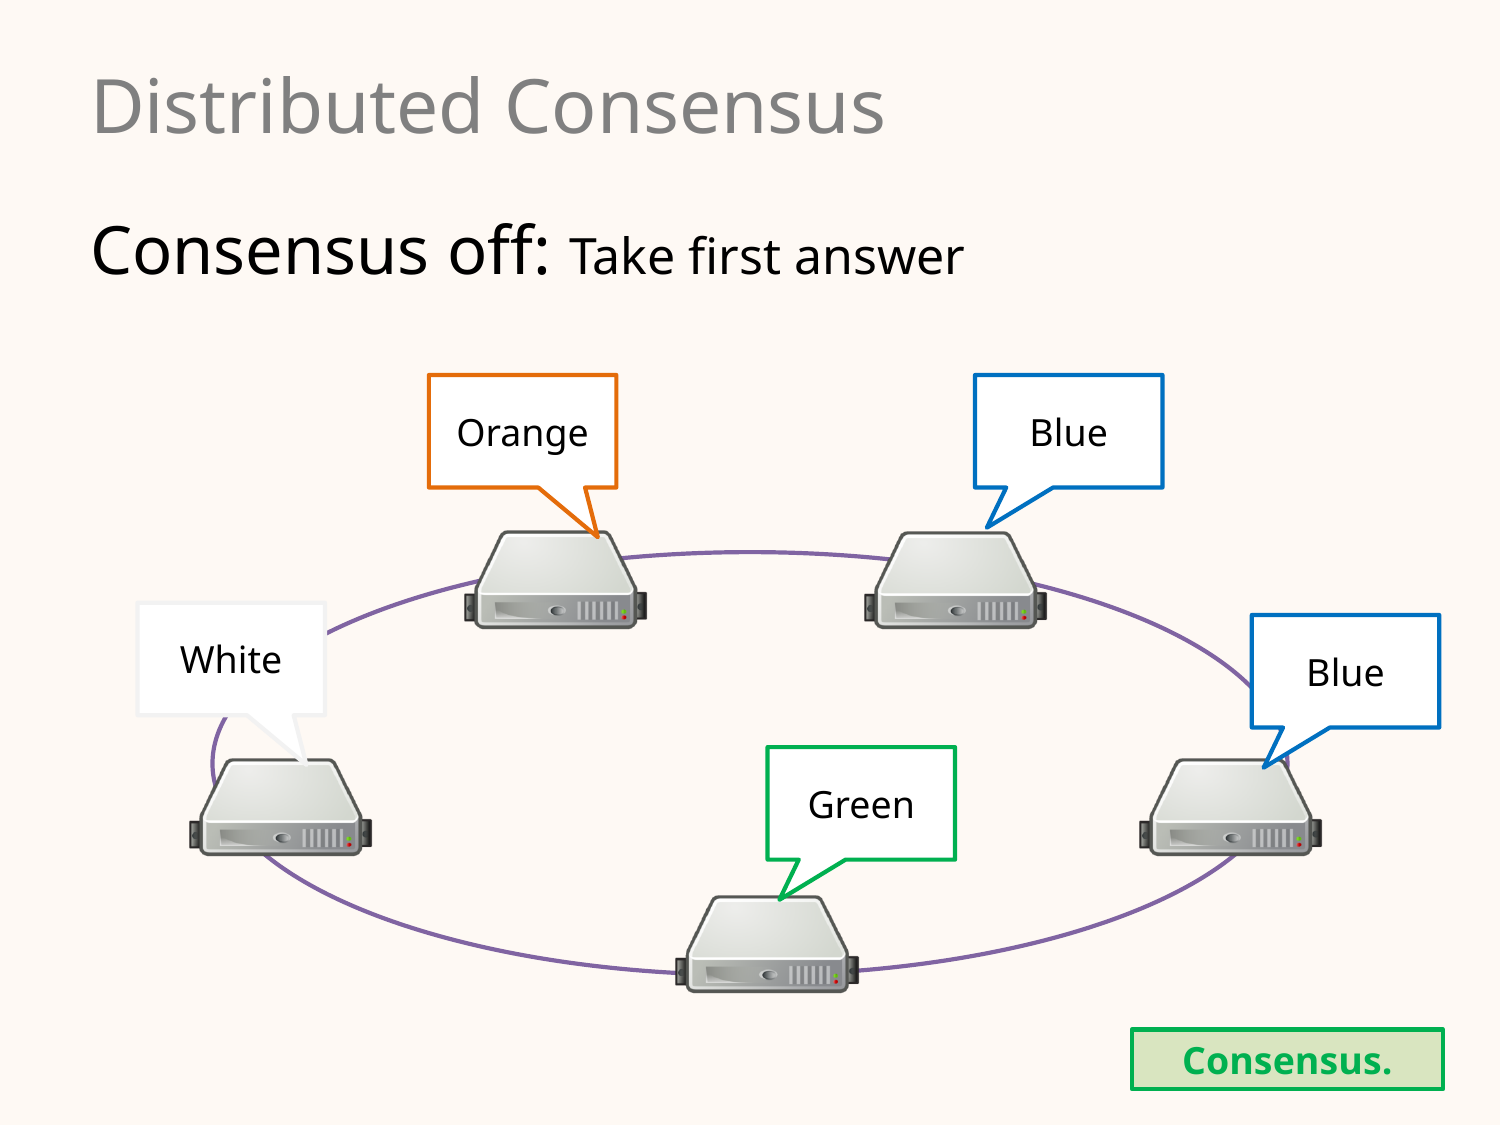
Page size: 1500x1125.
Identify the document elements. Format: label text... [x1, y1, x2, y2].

picture [462, 524, 651, 636]
text_box White [135, 600, 328, 750]
text_box Orange [426, 372, 619, 523]
list Consensus off: Take first answer [75, 200, 1425, 1005]
picture [187, 751, 376, 863]
picture [1137, 751, 1326, 863]
text_box Blue [1249, 612, 1442, 750]
text_box Green [765, 745, 958, 887]
text_box Consensus. [1131, 1029, 1443, 1090]
text_box Blue [972, 372, 1165, 524]
picture [862, 525, 1051, 637]
title Distributed Consensus [75, 45, 1425, 163]
picture [673, 889, 862, 1000]
